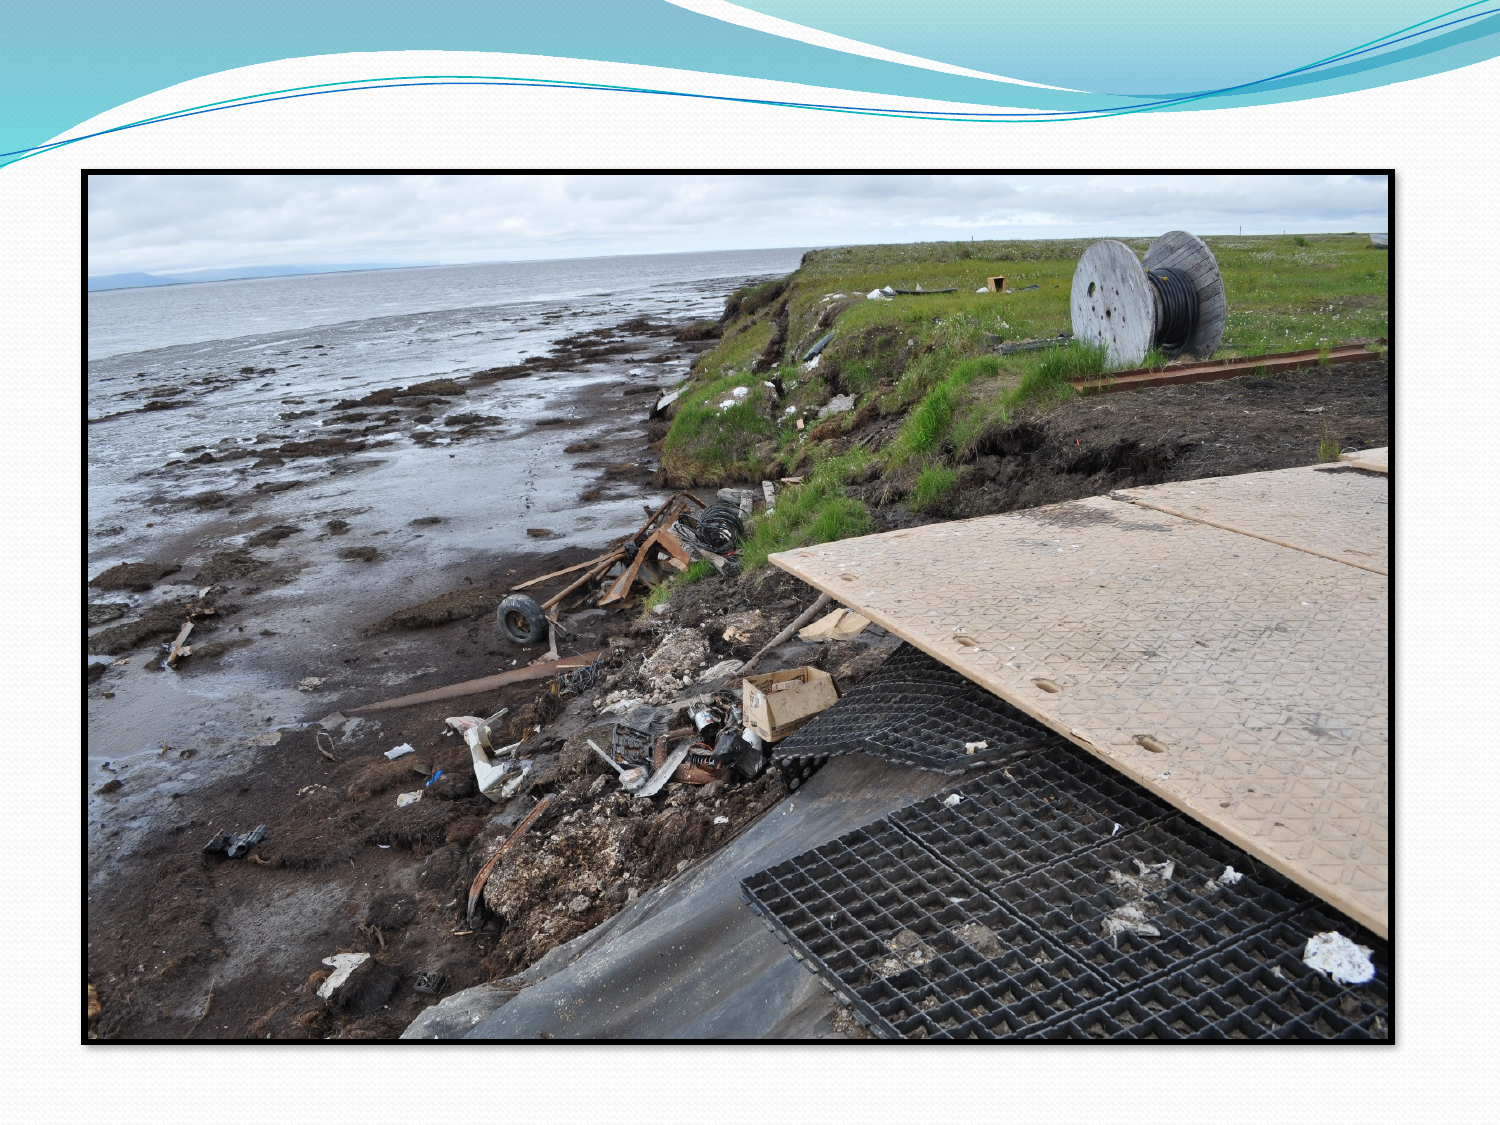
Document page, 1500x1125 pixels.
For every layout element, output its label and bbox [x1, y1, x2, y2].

picture [87, 174, 1389, 1040]
